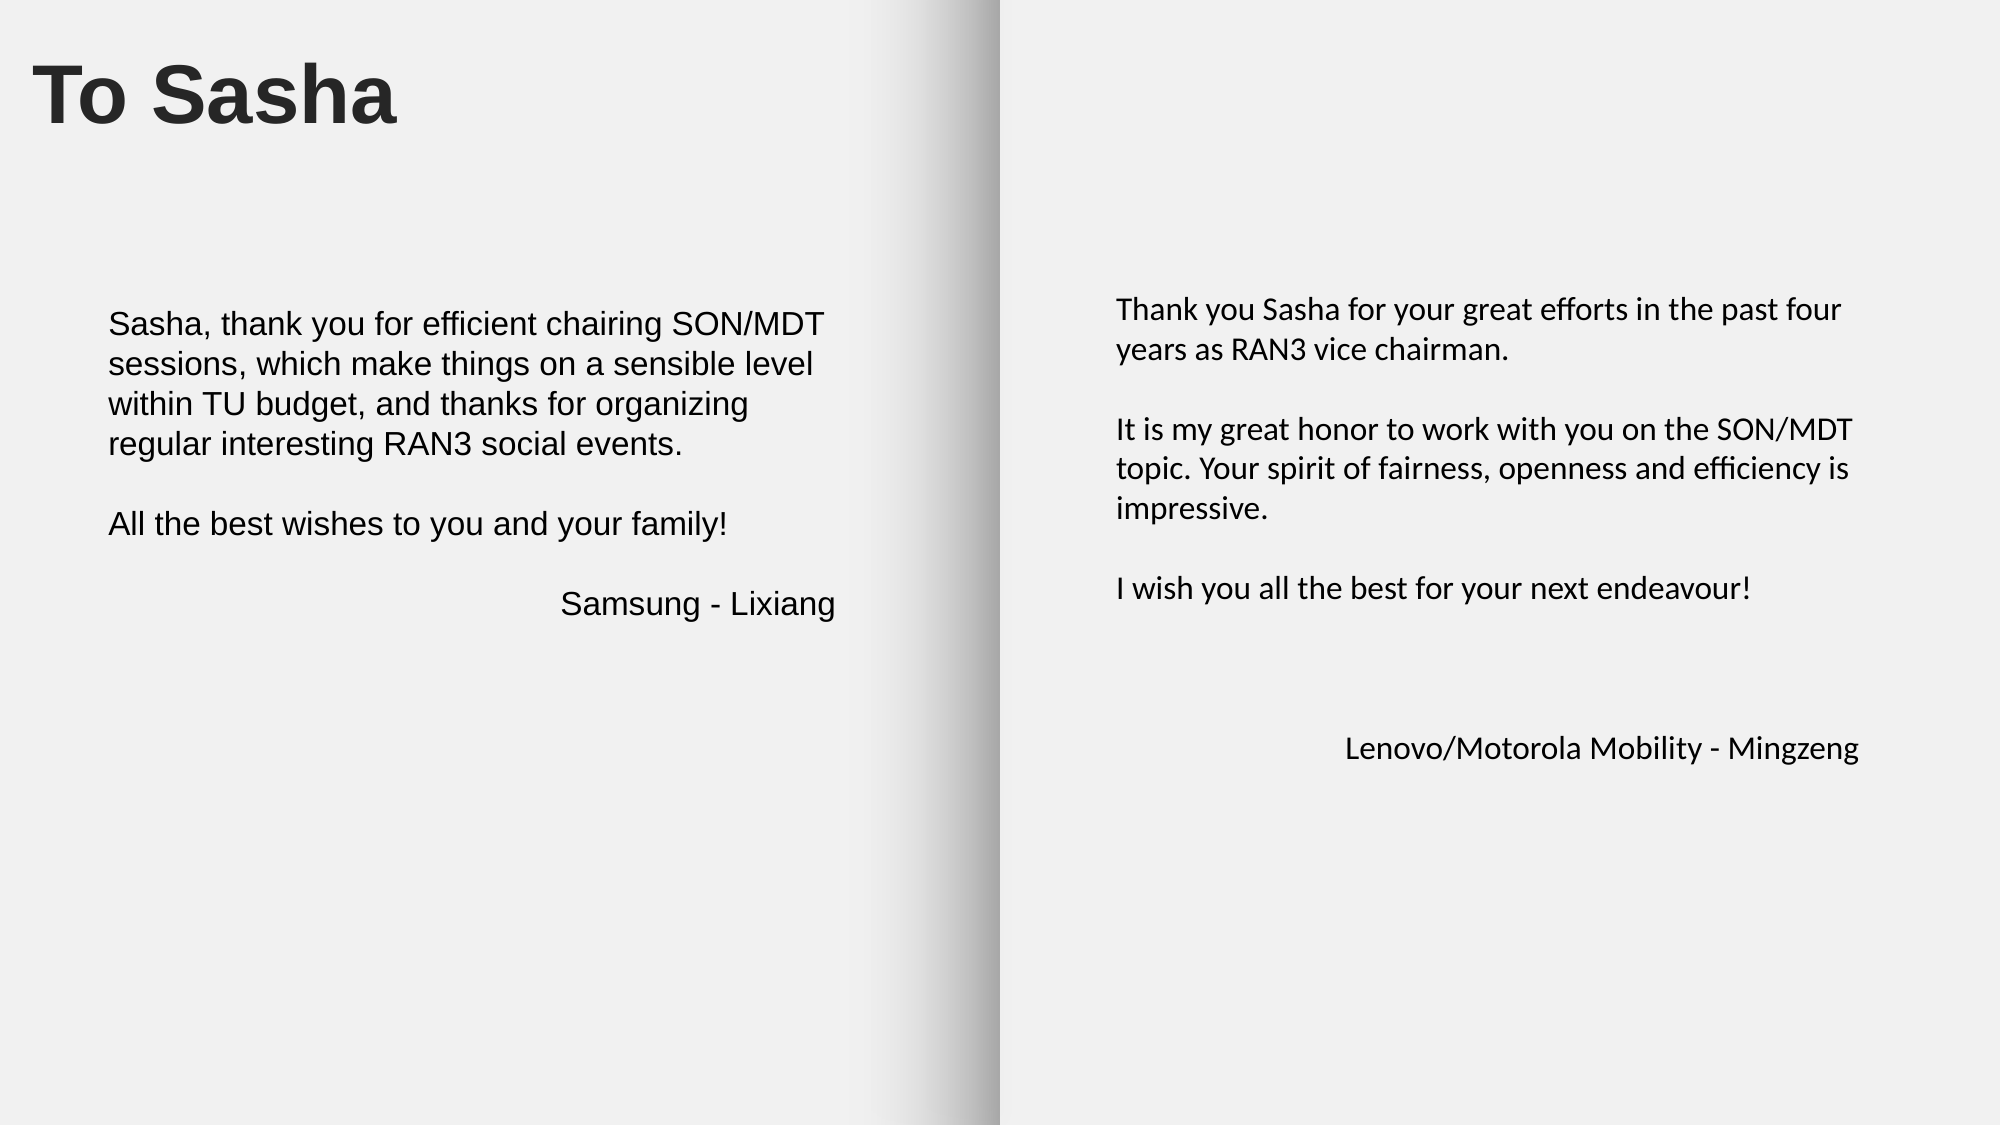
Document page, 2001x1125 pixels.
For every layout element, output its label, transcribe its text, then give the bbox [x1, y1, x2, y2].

text_box Thank you Sasha for your great efforts in the past four years as RAN3 vice chairman. It is my great honor to work with you on the SON/MDT topic. Your spirit of fairness, openness and efficiency is impressive. I wish you all the best for your next endeavour! Lenovo/Motorola Mobility - Mingzeng [1101, 279, 1875, 814]
text_box [0, 0, 1001, 1125]
text_box [1001, 0, 2000, 1125]
text_box To Sasha [11, 32, 418, 148]
text_box Sasha, thank you for efficient chairing SON/MDT sessions, which make things on a sensible level within TU budget, and thanks for organizing regular interesting RAN3 social events. All the best wishes to you and your family! Samsung - Lixiang [93, 295, 867, 710]
